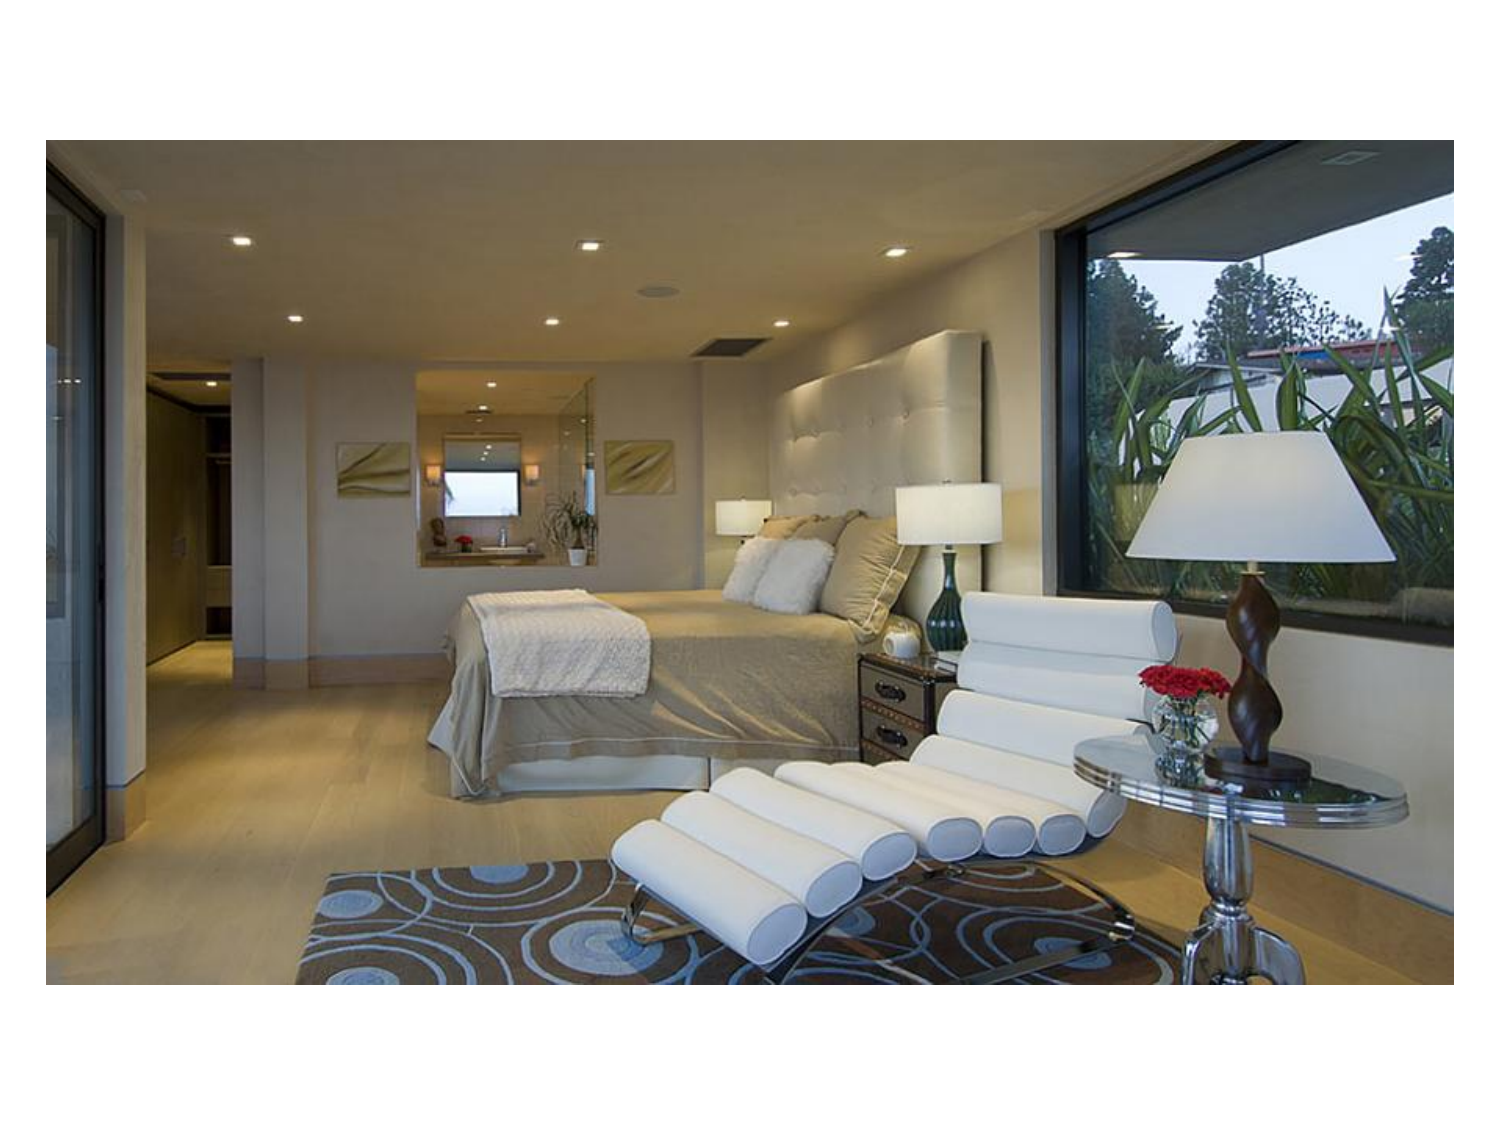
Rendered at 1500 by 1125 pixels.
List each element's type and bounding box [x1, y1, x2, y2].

picture [46, 140, 1454, 985]
